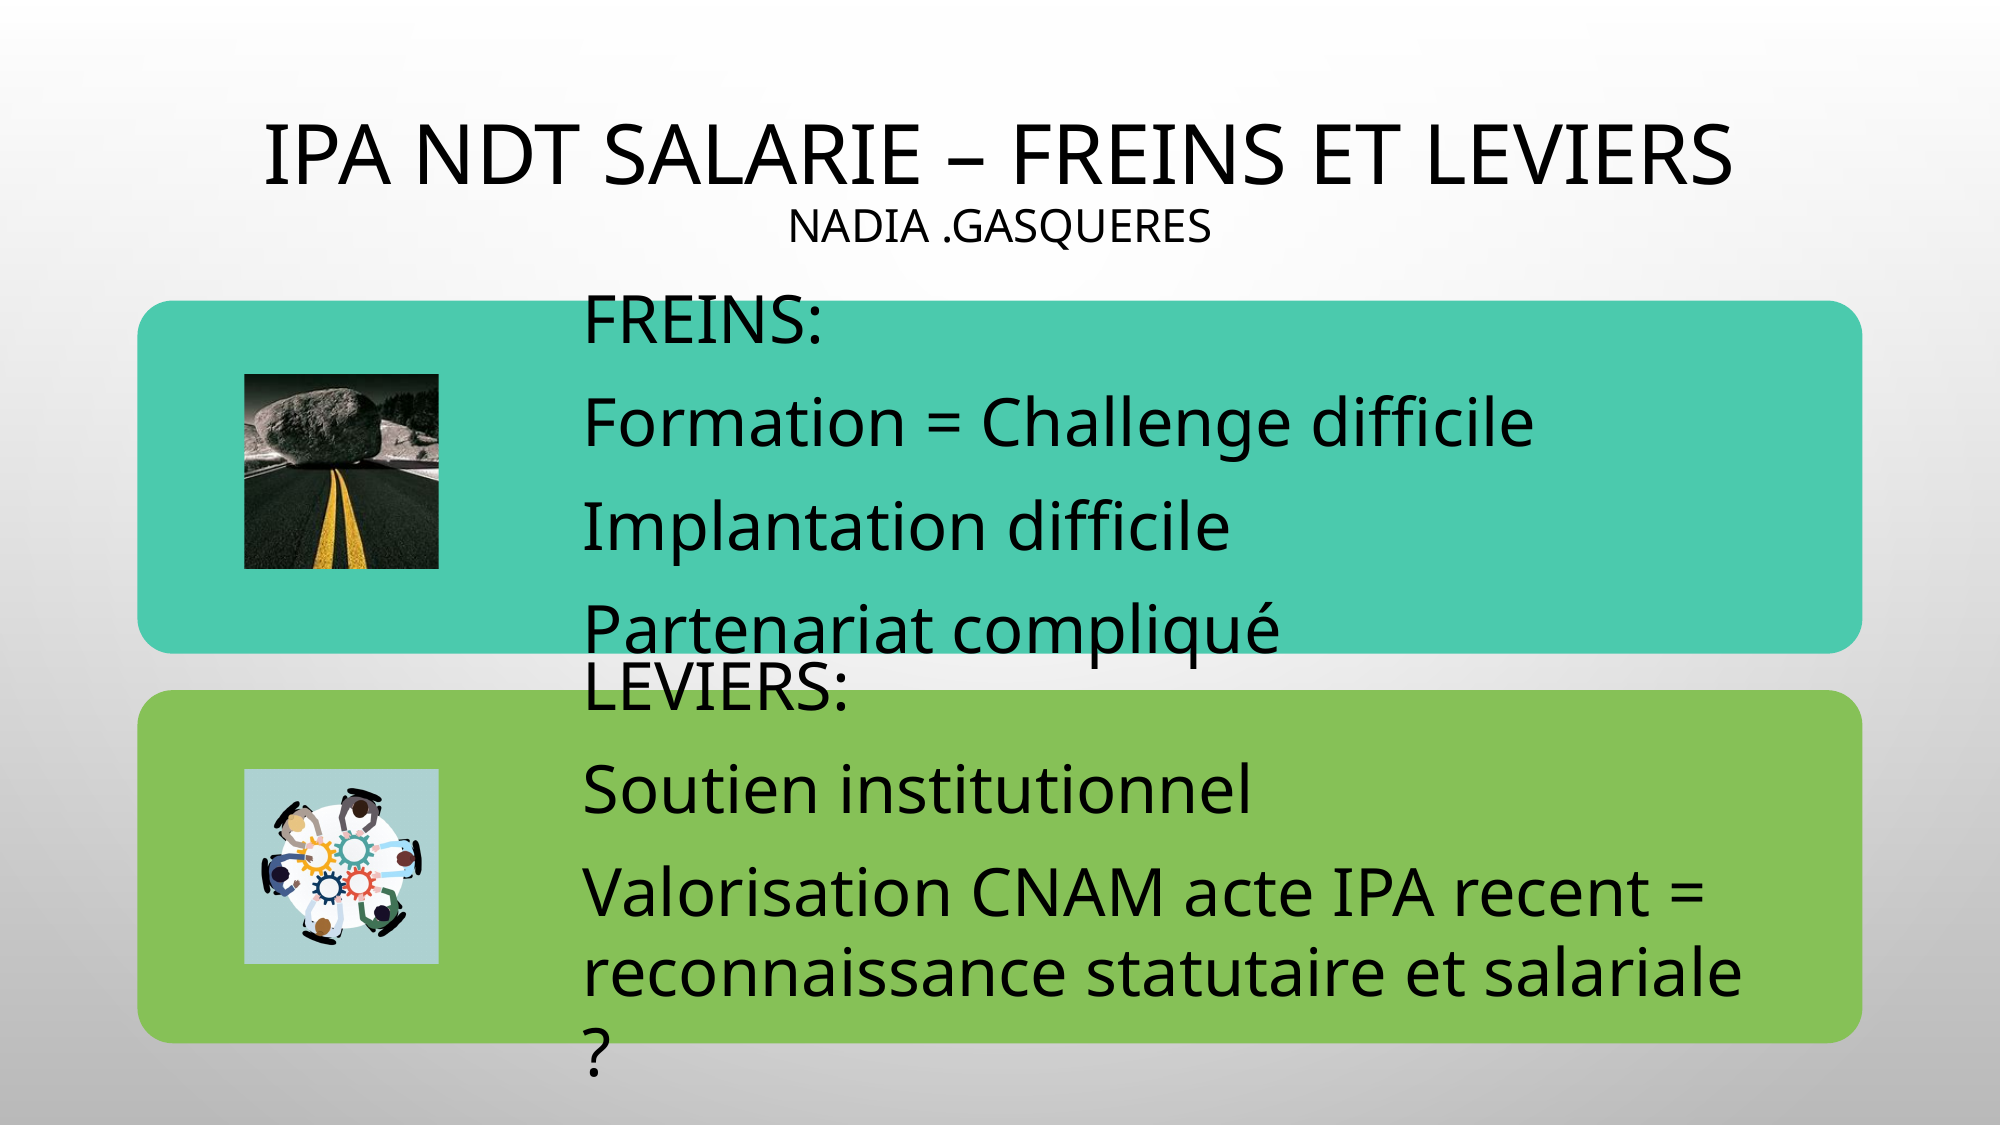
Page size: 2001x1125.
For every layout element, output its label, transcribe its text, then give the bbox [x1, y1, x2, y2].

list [137, 294, 1863, 1045]
title IPA NDT SALARIE – FREINS ET LEVIERS Nadia .GASQUERES [150, 101, 1850, 292]
picture [0, 0, 2000, 1125]
